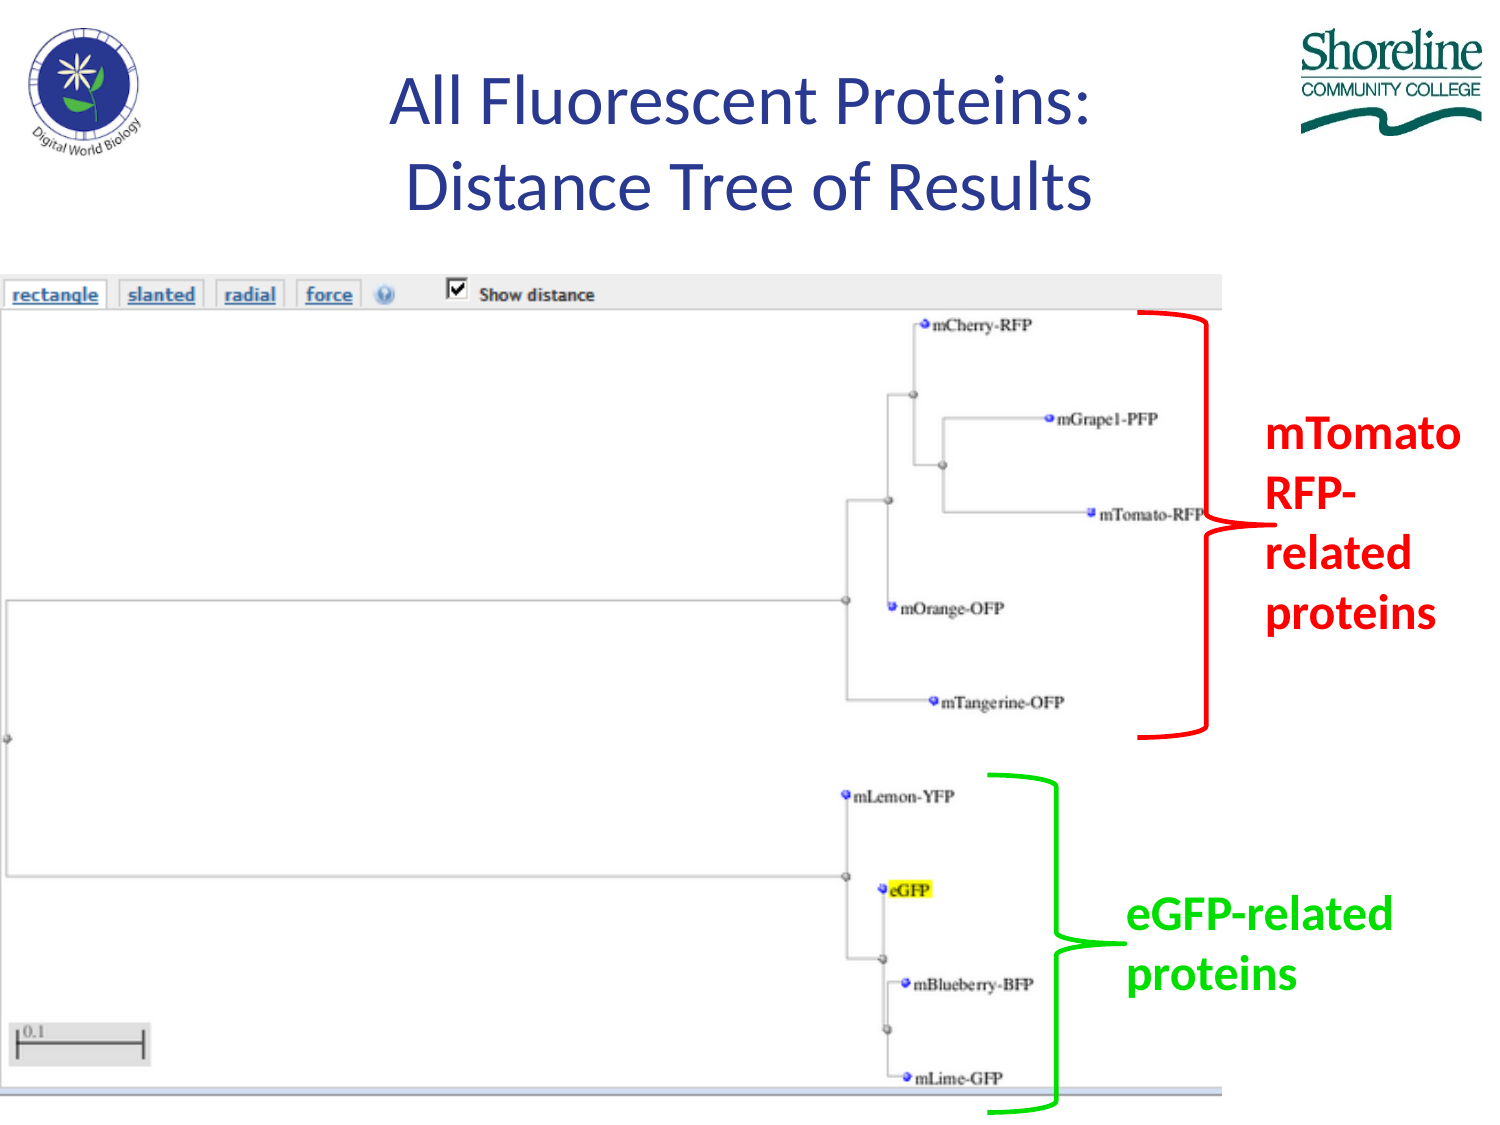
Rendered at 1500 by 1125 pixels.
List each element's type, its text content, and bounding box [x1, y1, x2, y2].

title All Fluorescent Proteins: Distance Tree of Results [75, 45, 1425, 233]
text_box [0, 274, 1500, 1113]
picture [18, 28, 144, 159]
picture [1301, 28, 1482, 136]
